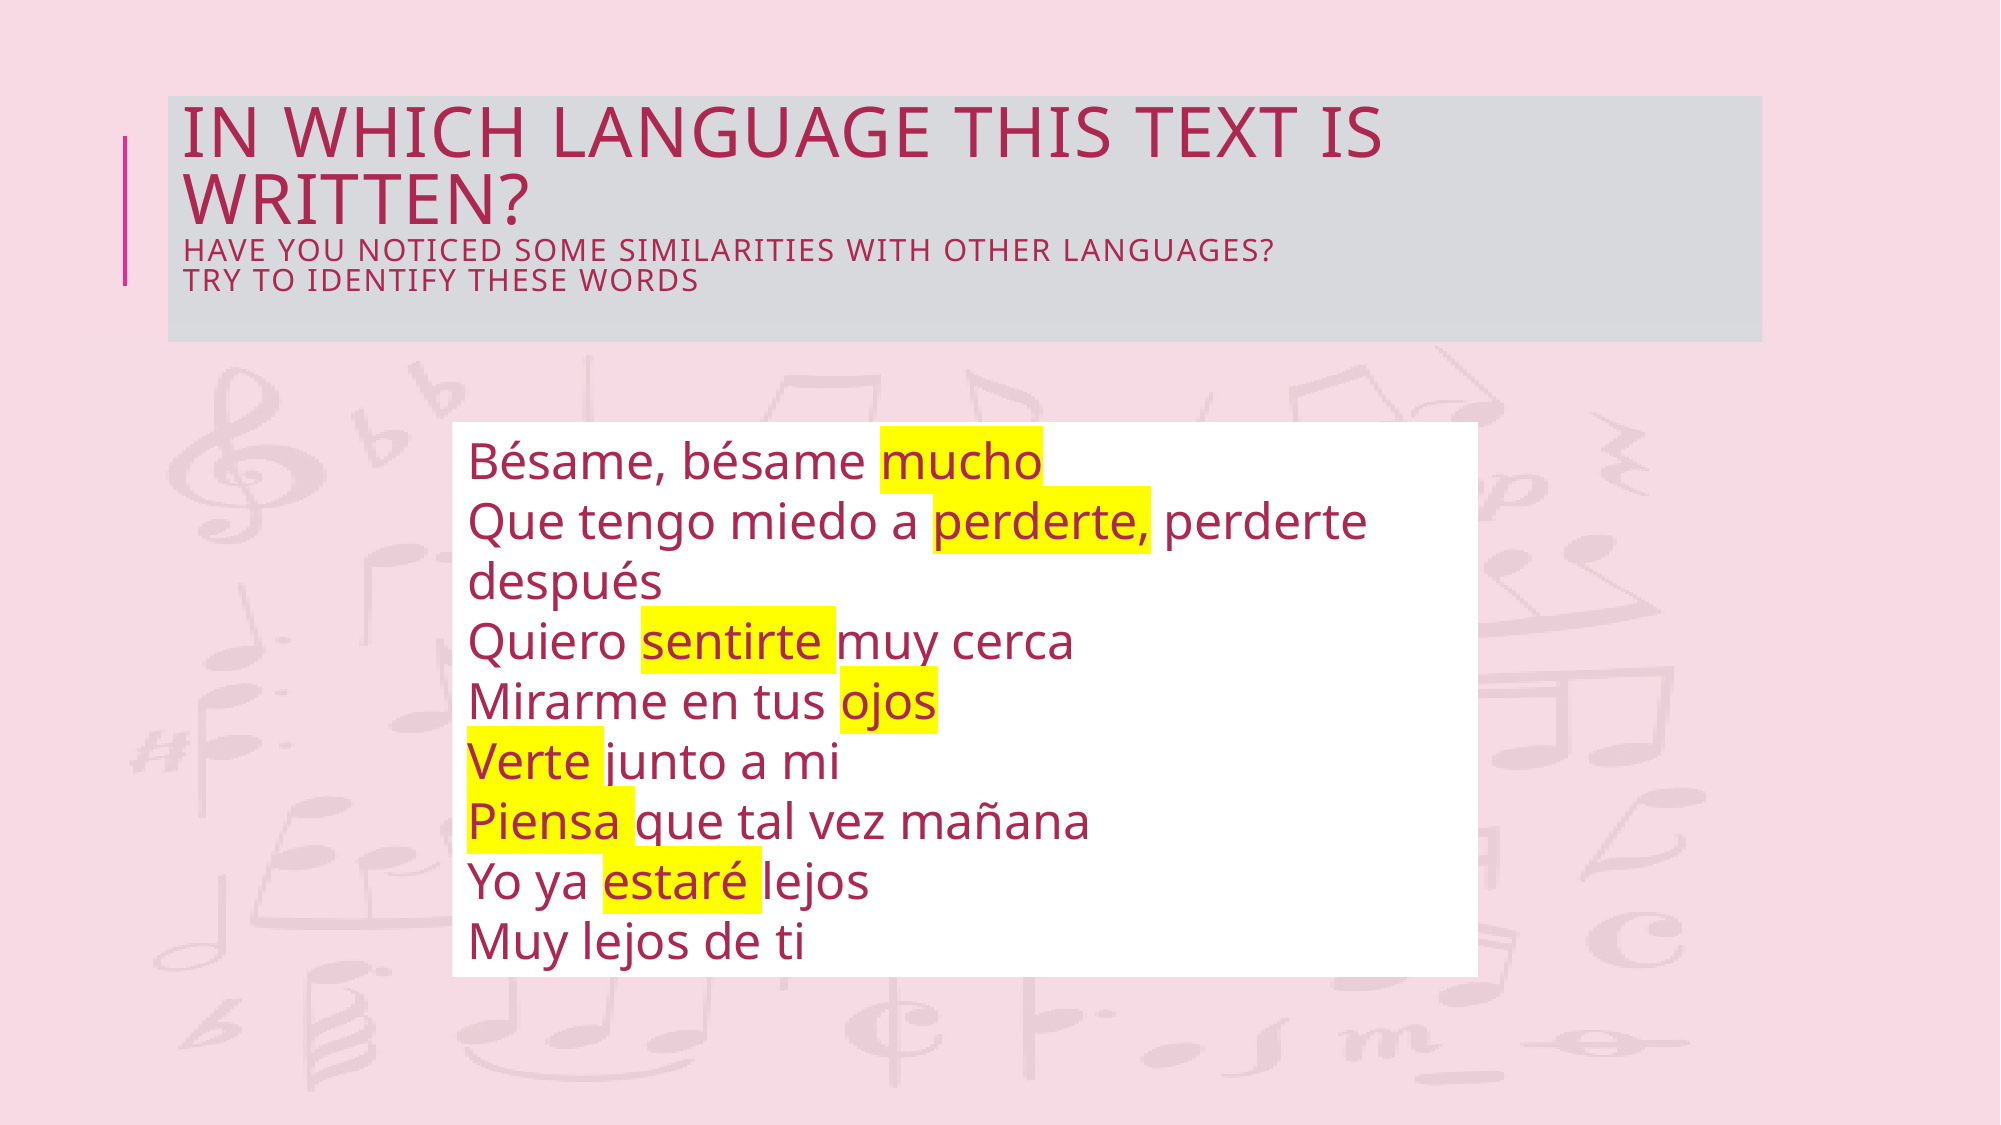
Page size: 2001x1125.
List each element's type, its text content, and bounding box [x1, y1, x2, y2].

title In which language this text is written? Have you noticed some similarities with other languages? Try to identify these words [168, 96, 1763, 319]
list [81, 322, 1763, 1125]
